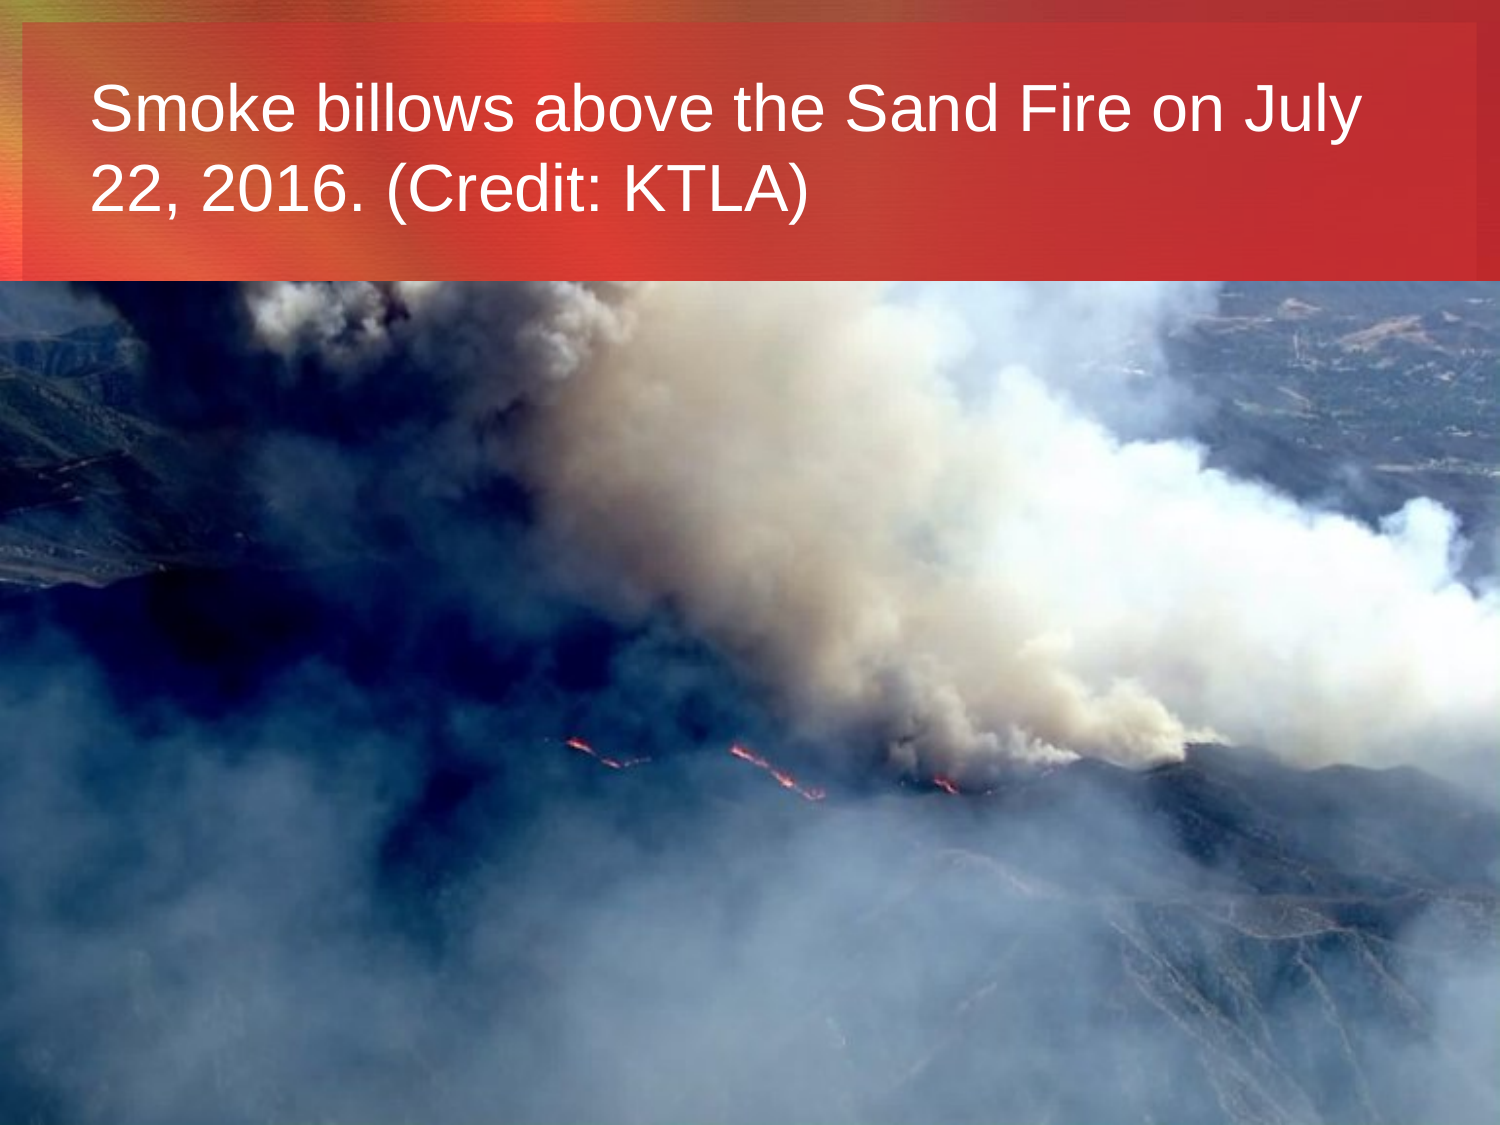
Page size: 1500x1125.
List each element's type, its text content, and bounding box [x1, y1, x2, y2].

title Smoke billows above the Sand Fire on July 22, 2016. (Credit: KTLA) [74, 45, 1425, 233]
picture [0, 0, 1500, 281]
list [0, 281, 1500, 1125]
